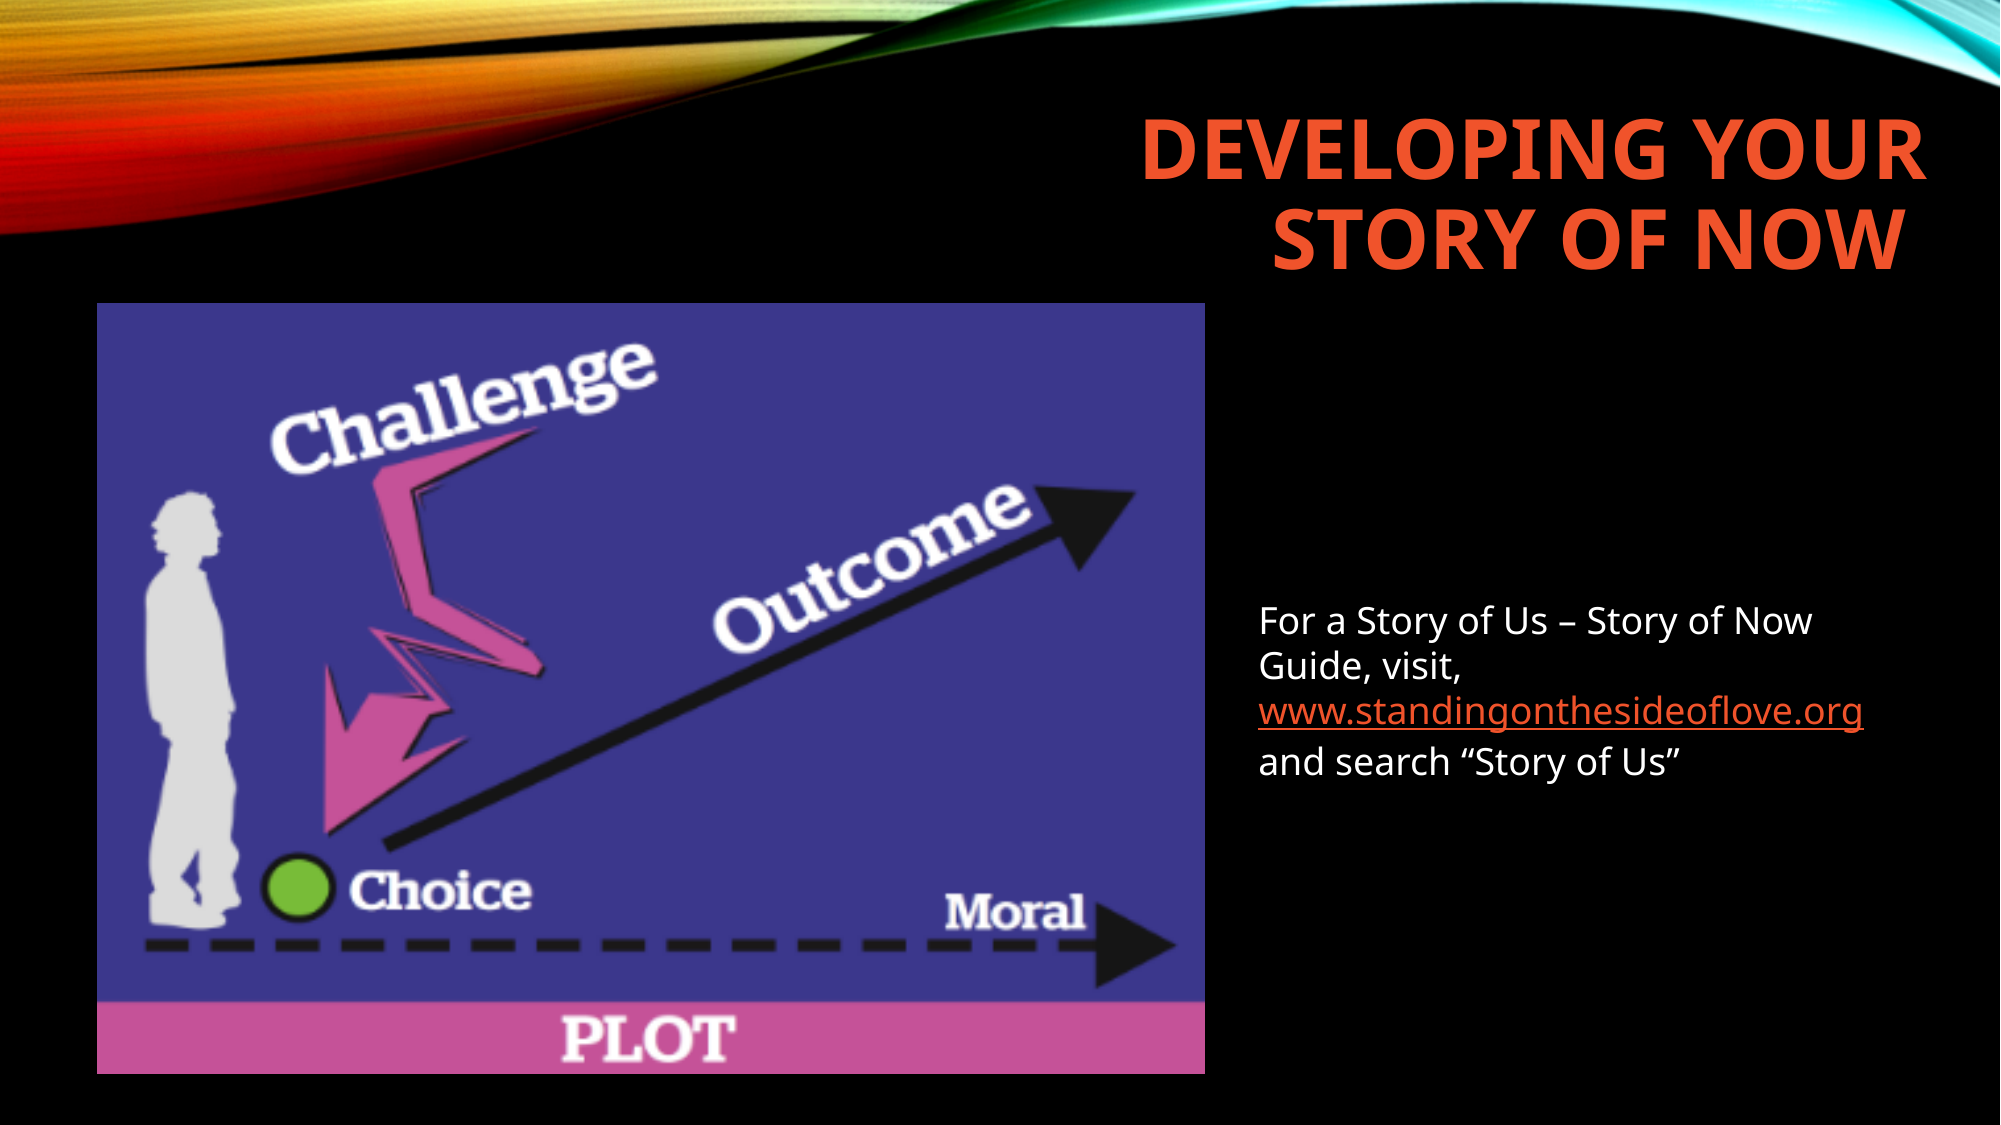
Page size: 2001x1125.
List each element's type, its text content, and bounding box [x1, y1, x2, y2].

title Developing Your Story of Now [1055, 91, 1943, 304]
picture [0, 0, 2000, 237]
text_box For a Story of Us – Story of Now Guide, visit, www.standingonthesideoflove.org and search “Story of Us” [1243, 589, 1943, 791]
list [97, 303, 1206, 1074]
